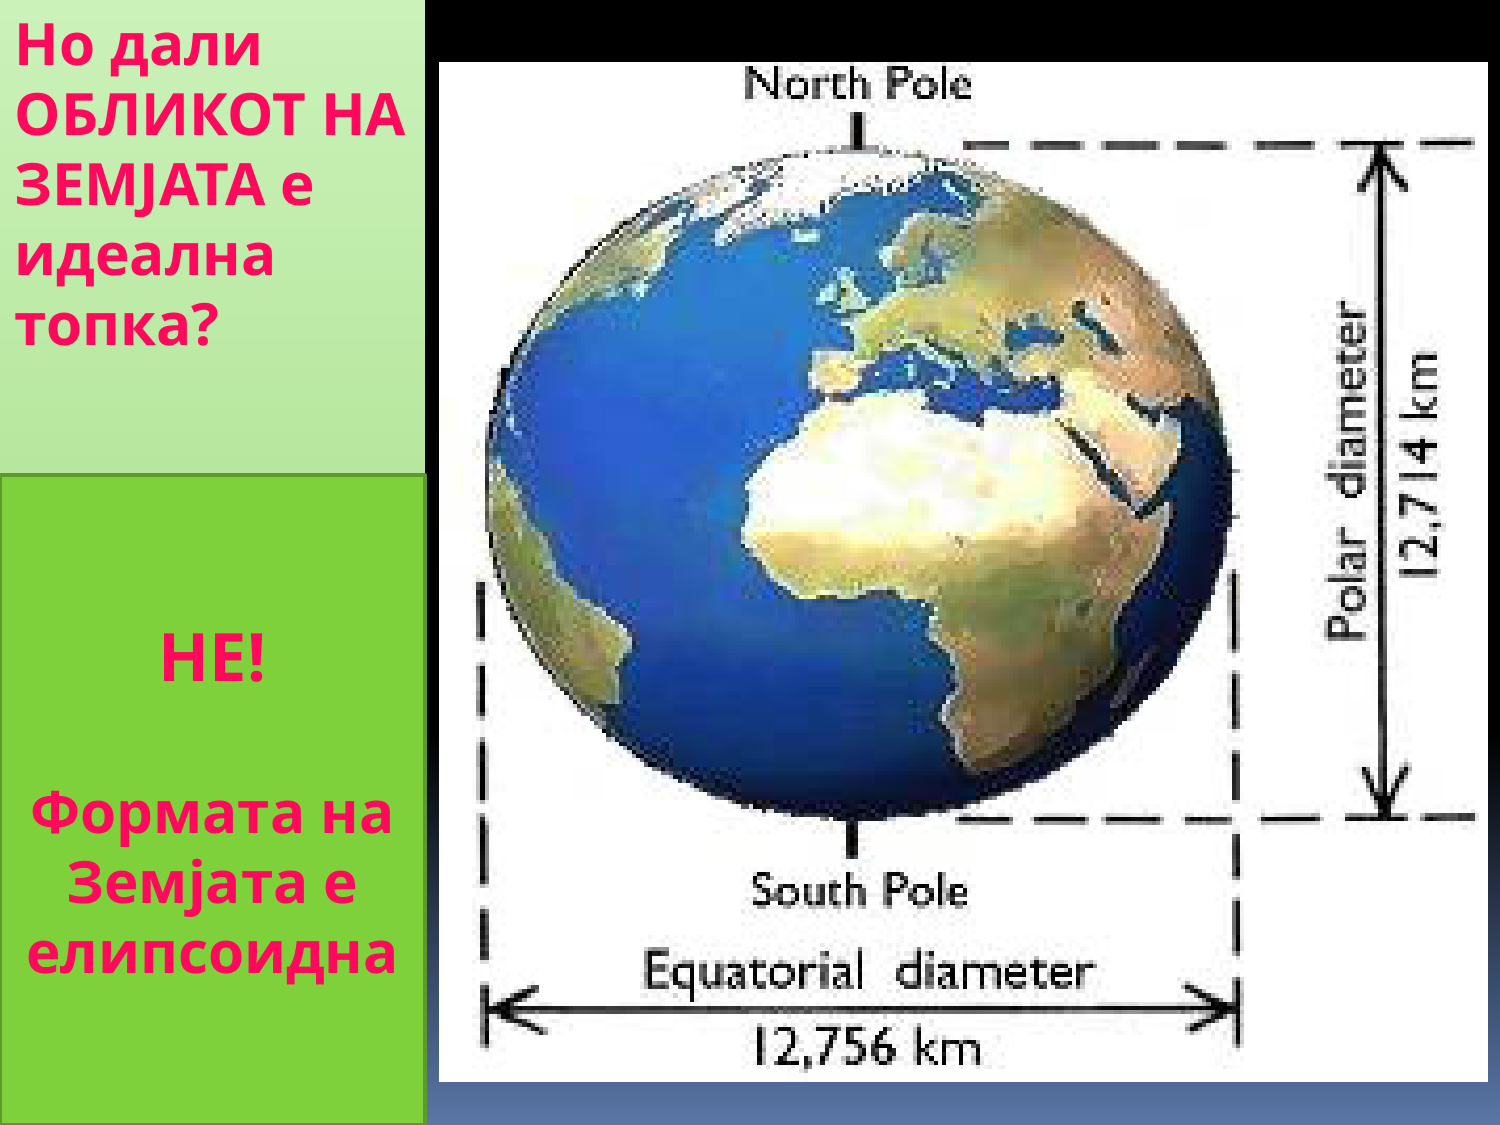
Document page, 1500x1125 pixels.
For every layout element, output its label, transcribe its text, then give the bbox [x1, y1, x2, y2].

title Но дали ОБЛИКОТ НА ЗЕМЈАТА е идеална топка? [0, 0, 425, 473]
picture [438, 62, 1488, 1082]
text_box НЕ! Формата на Земјата е елипсоидна [0, 473, 427, 1125]
